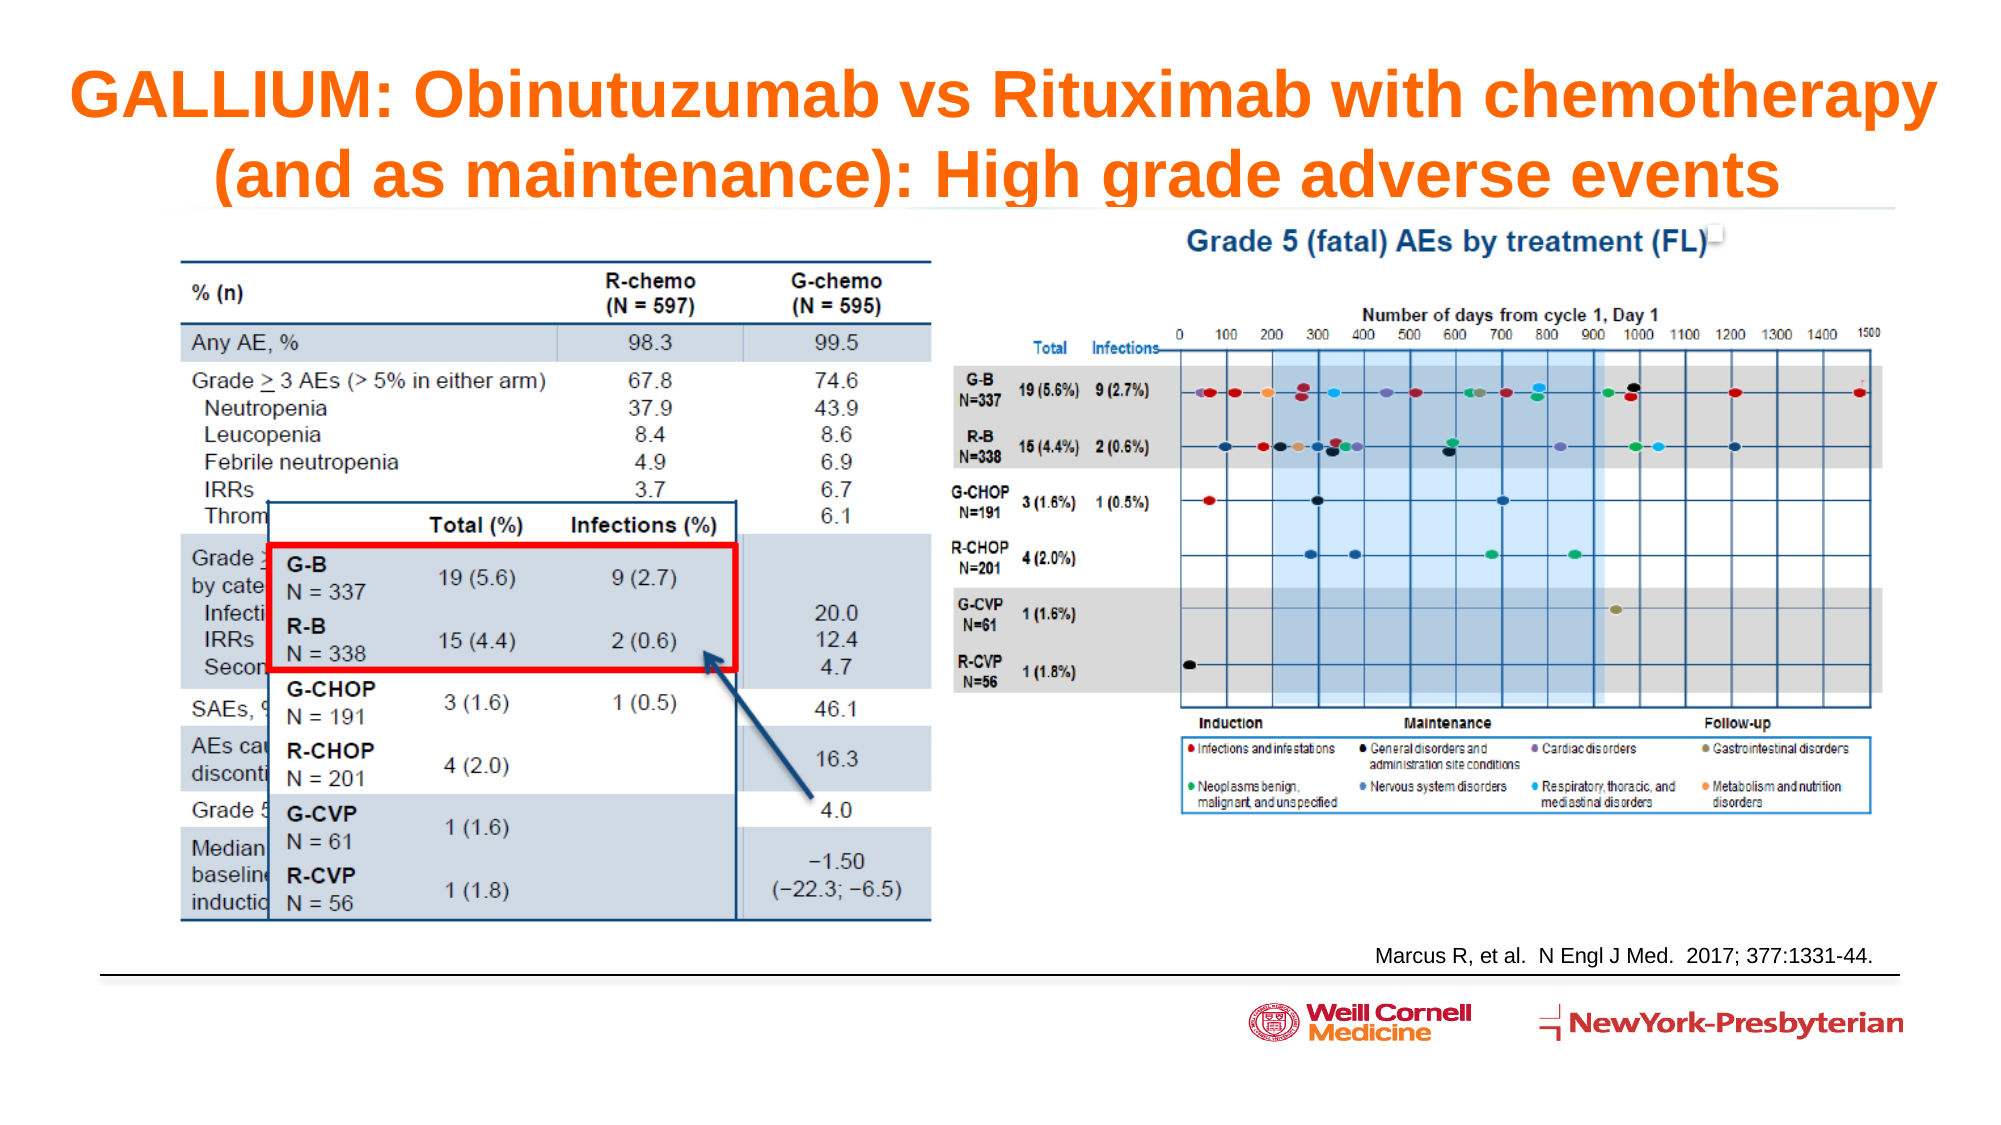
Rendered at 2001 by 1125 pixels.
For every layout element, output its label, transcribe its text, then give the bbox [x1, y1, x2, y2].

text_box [131, 207, 1896, 939]
picture [644, 974, 1903, 1125]
text_box Marcus R, et al. N Engl J Med. 2017; 377:1331-44. [1334, 950, 1881, 962]
text_box GALLIUM: Obinutuzumab vs Rituximab with chemotherapy (and as maintenance): High grade adverse events [50, 50, 1947, 138]
